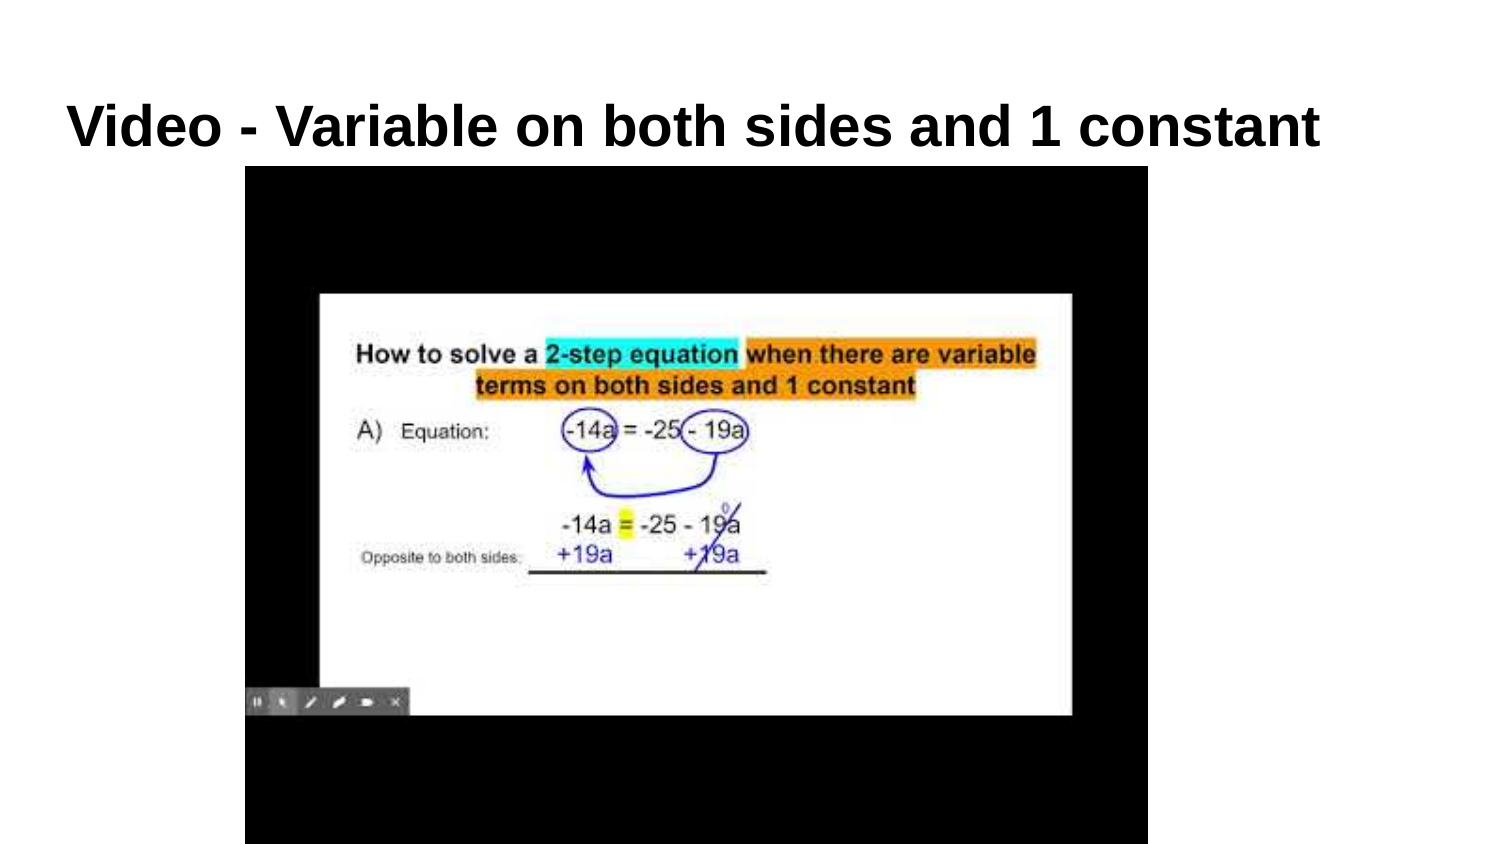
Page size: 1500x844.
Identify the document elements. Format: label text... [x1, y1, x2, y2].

title Video - Variable on both sides and 1 constant [51, 72, 1449, 167]
picture [245, 166, 1149, 844]
